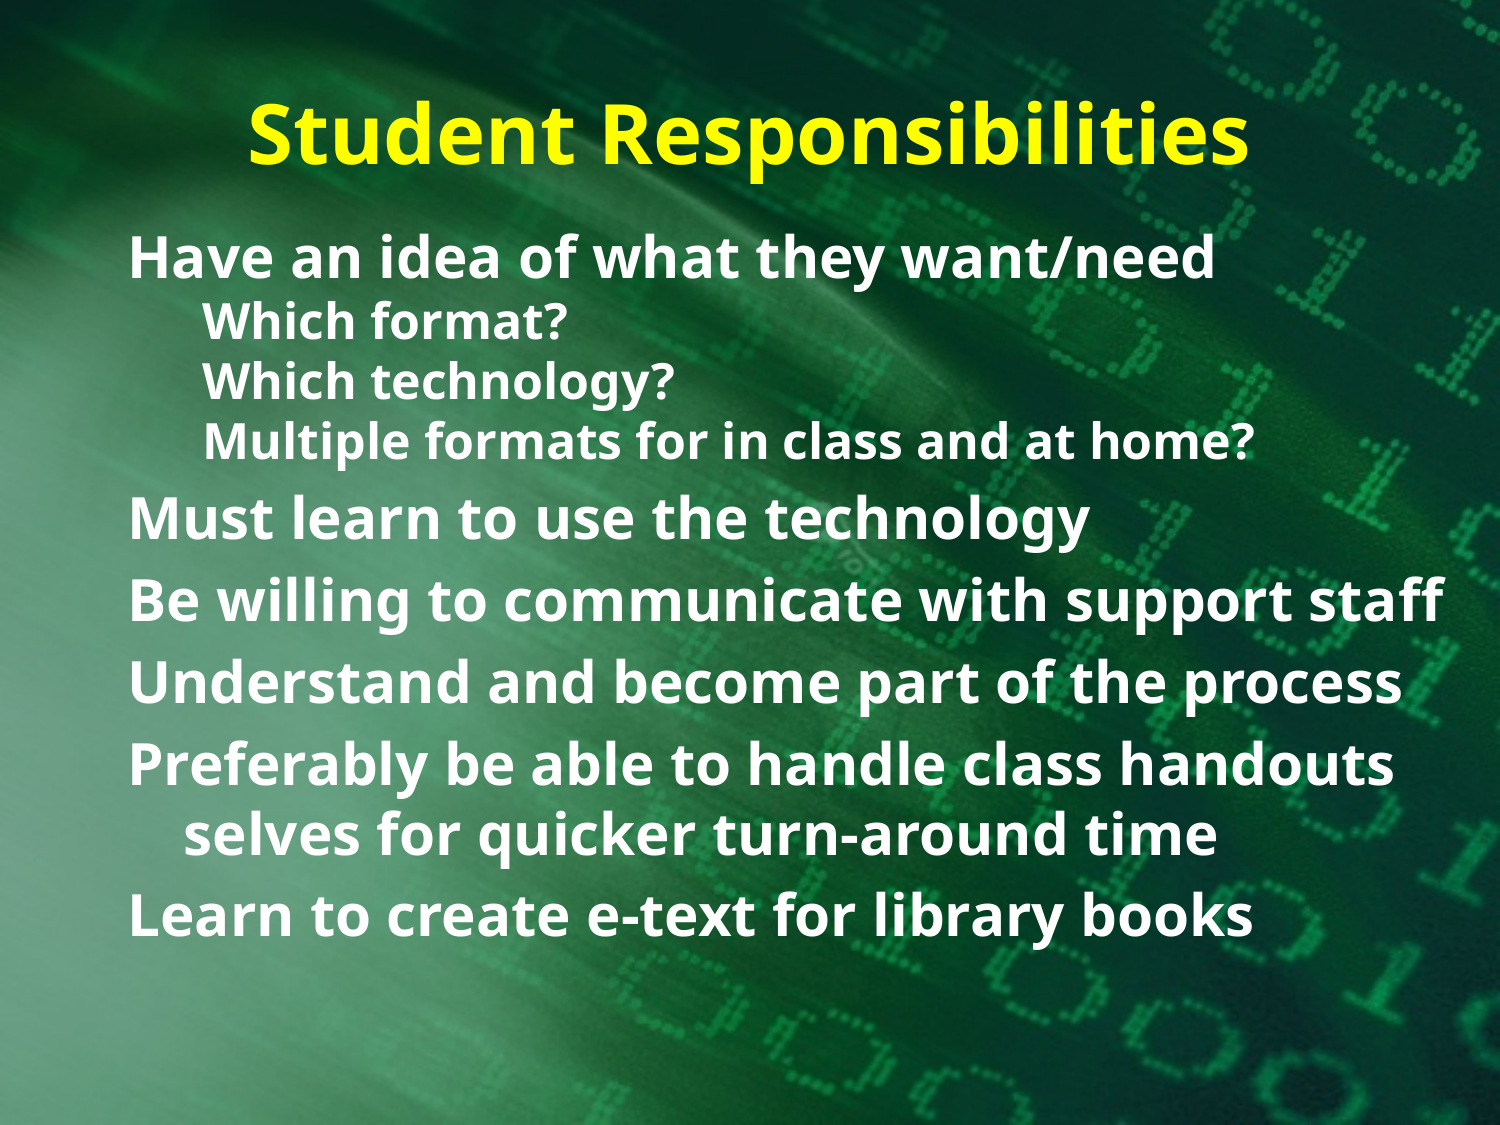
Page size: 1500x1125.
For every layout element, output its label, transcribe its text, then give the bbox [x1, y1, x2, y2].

list Have an idea of what they want/need Which format? Which technology? Multiple formats for in class and at home? Must learn to use the technology Be willing to communicate with support staff Understand and become part of the process Preferably be able to handle class handouts selves for quicker turn-around time Learn to create e-text for library books [112, 212, 1463, 1051]
title Student Responsibilities [87, 37, 1413, 226]
picture [0, 0, 1500, 1125]
